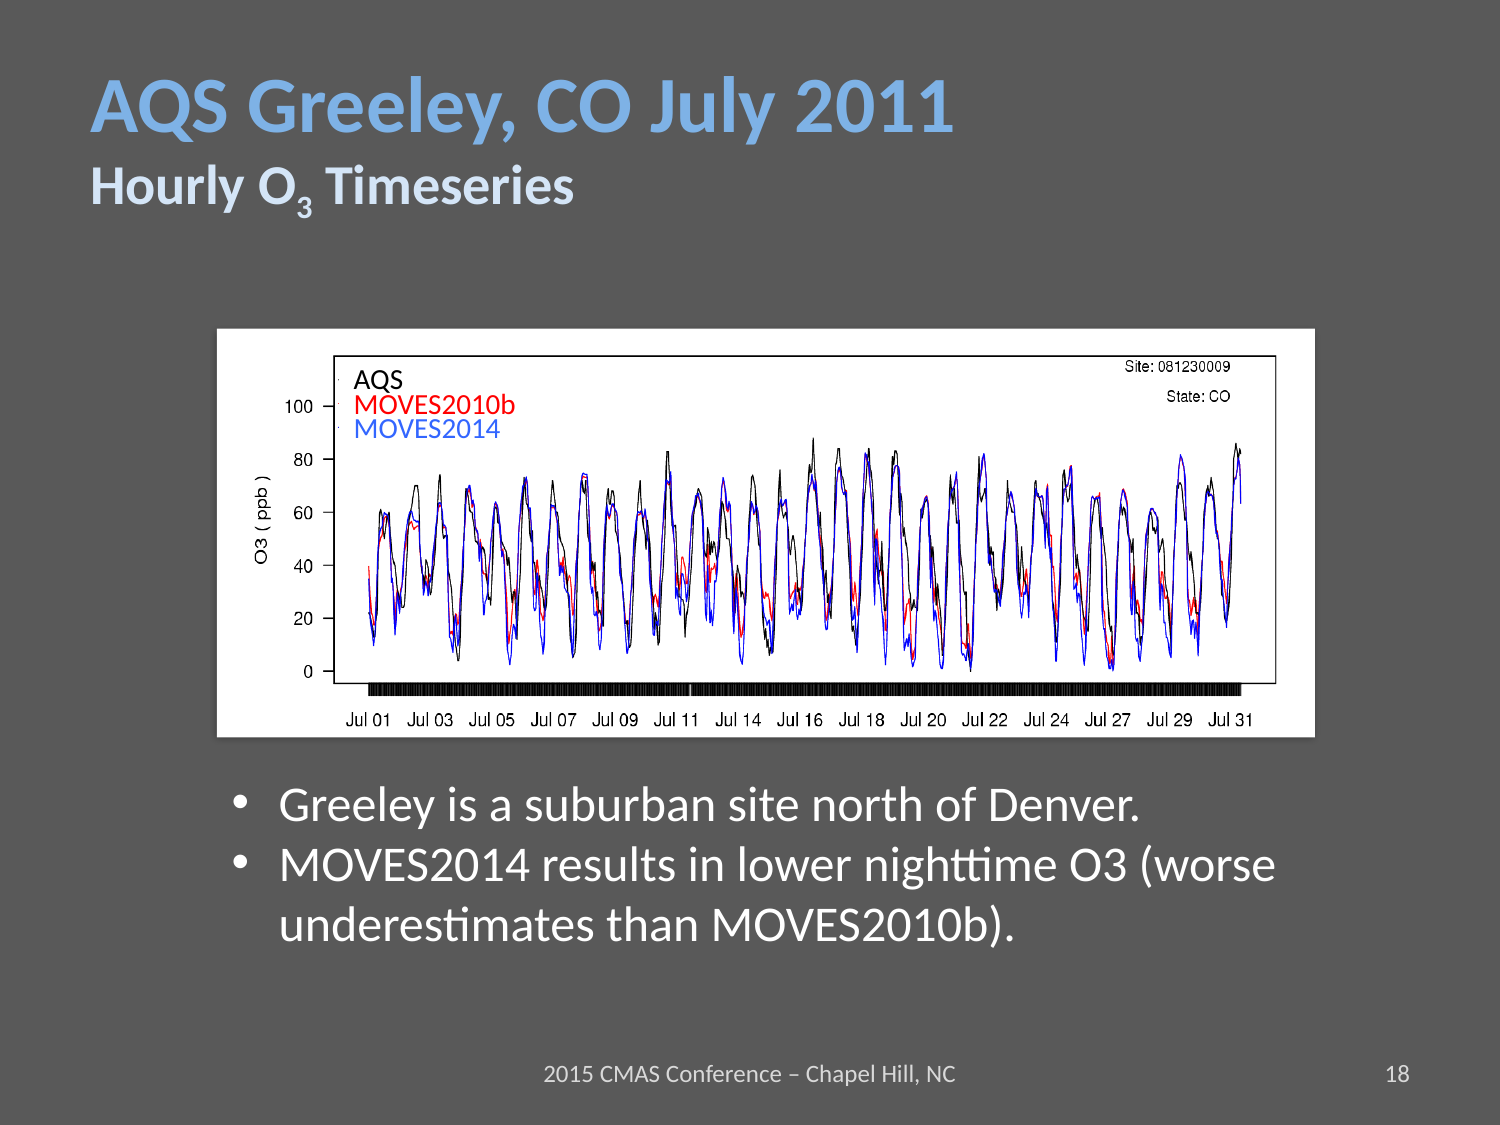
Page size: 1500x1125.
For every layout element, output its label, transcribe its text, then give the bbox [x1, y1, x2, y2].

footer 2015 CMAS Conference – Chapel Hill, NC [512, 1042, 988, 1103]
title AQS Greeley, CO July 2011 Hourly O3 Timeseries [75, 45, 1425, 233]
slide_number 18 [1074, 1042, 1425, 1103]
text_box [216, 328, 1316, 738]
text_box Greeley is a suburban site north of Denver. MOVES2014 results in lower nighttime O3 (worse underestimates than MOVES2010b). [216, 763, 1422, 959]
